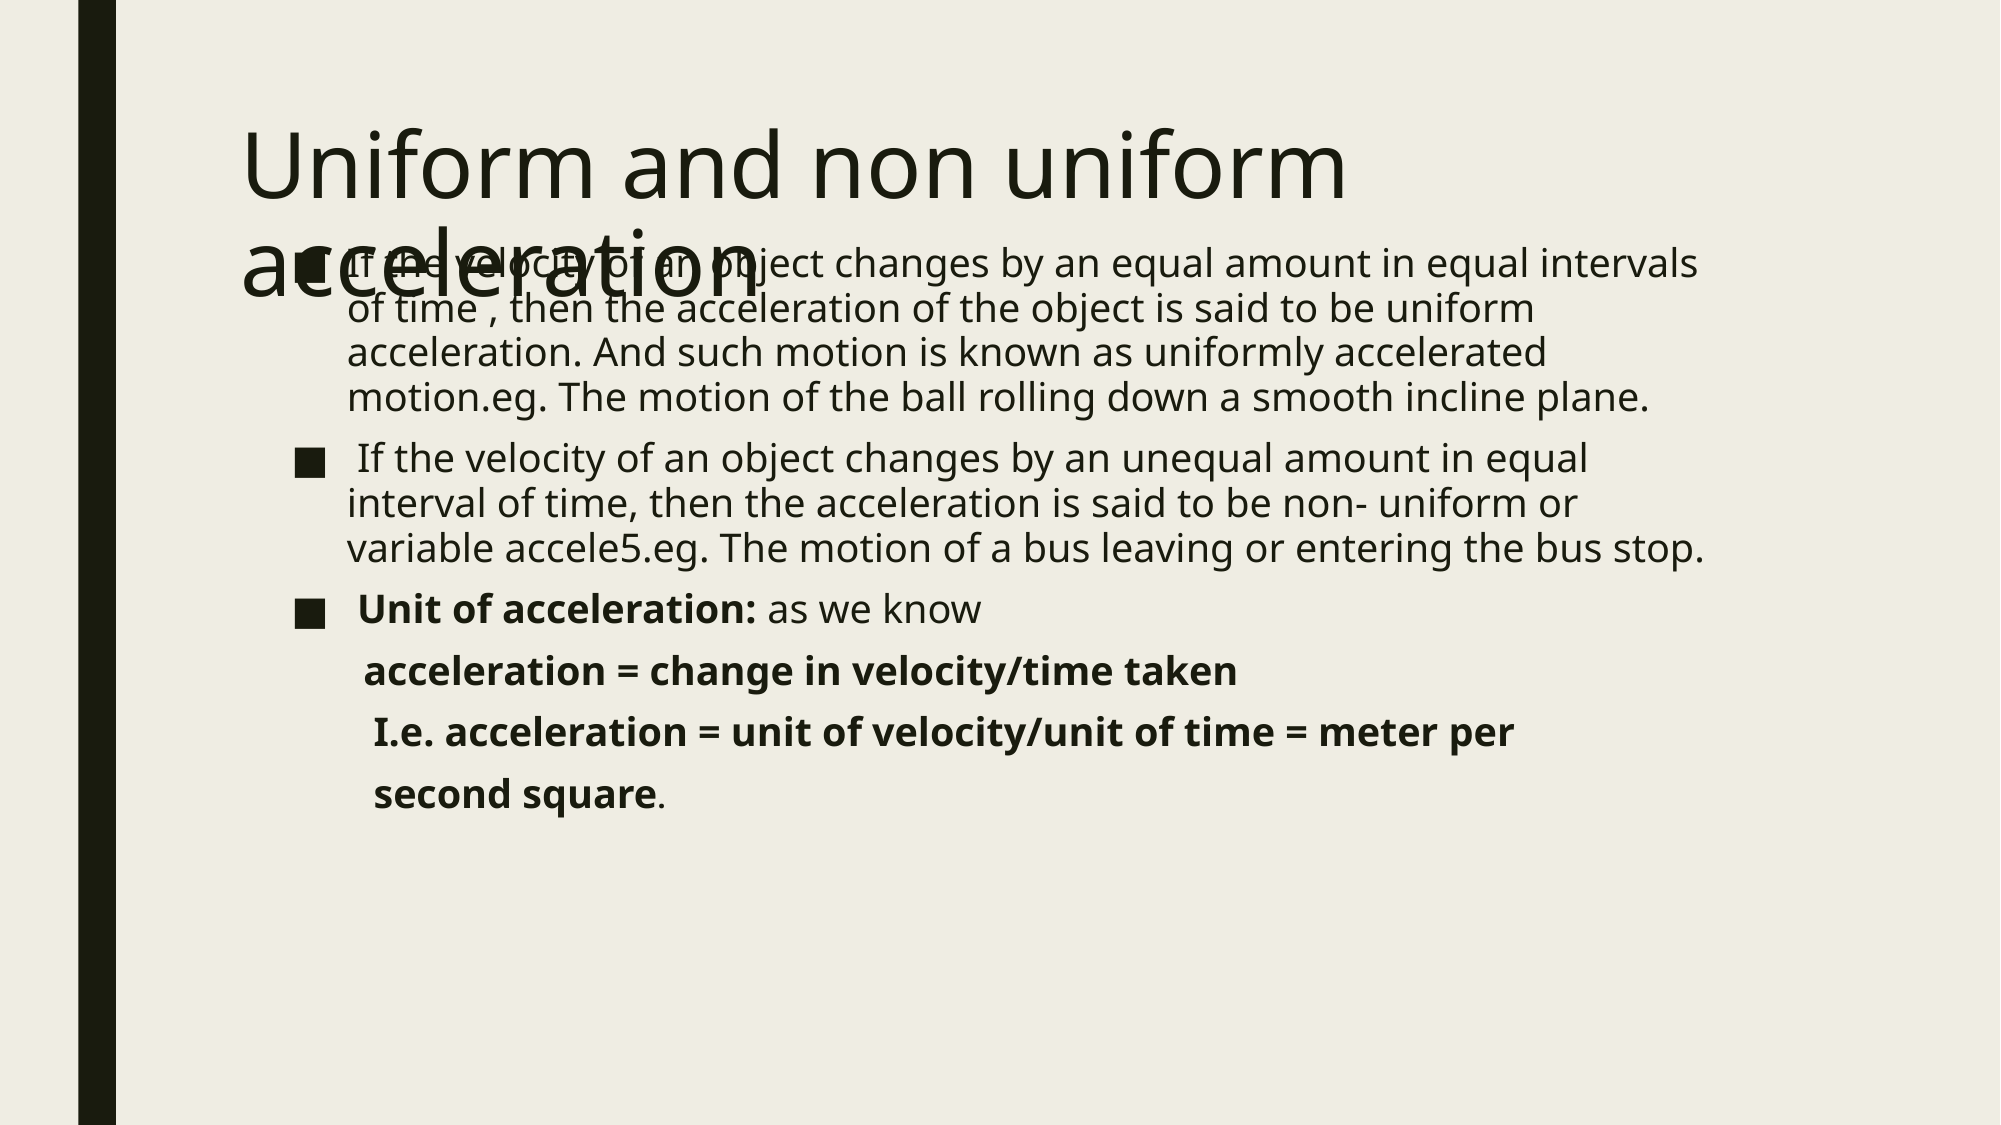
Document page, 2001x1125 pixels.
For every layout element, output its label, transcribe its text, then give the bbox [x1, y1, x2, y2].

list If the velocity of an object changes by an equal amount in equal intervals of time , then the acceleration of the object is said to be uniform acceleration. And such motion is known as uniformly accelerated motion.eg. The motion of the ball rolling down a smooth incline plane. If the velocity of an object changes by an unequal amount in equal interval of time, then the acceleration is said to be non- uniform or variable accele5.eg. The motion of a bus leaving or entering the bus stop. Unit of acceleration: as we know acceleration = change in velocity/time taken I.e. acceleration = unit of velocity/unit of time = meter per second square. [276, 234, 1724, 913]
title Uniform and non uniform acceleration [225, 112, 1800, 357]
